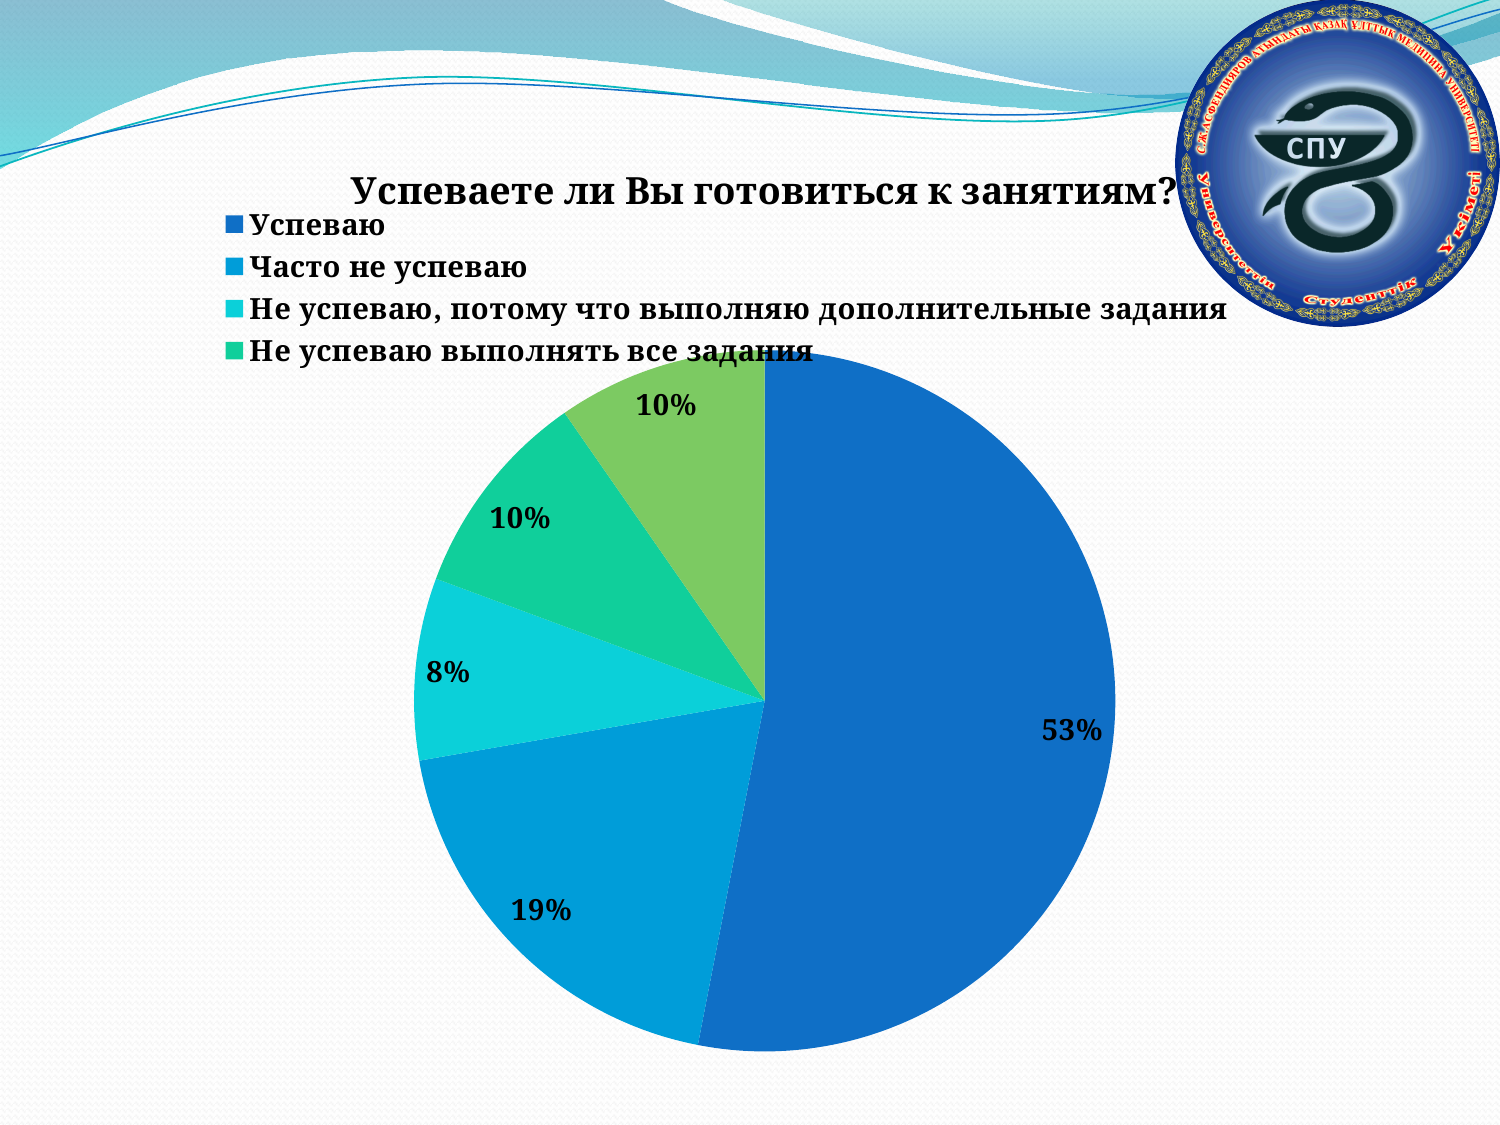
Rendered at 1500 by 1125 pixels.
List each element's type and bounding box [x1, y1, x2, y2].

chart [64, 125, 1465, 1071]
picture [1174, 0, 1500, 327]
